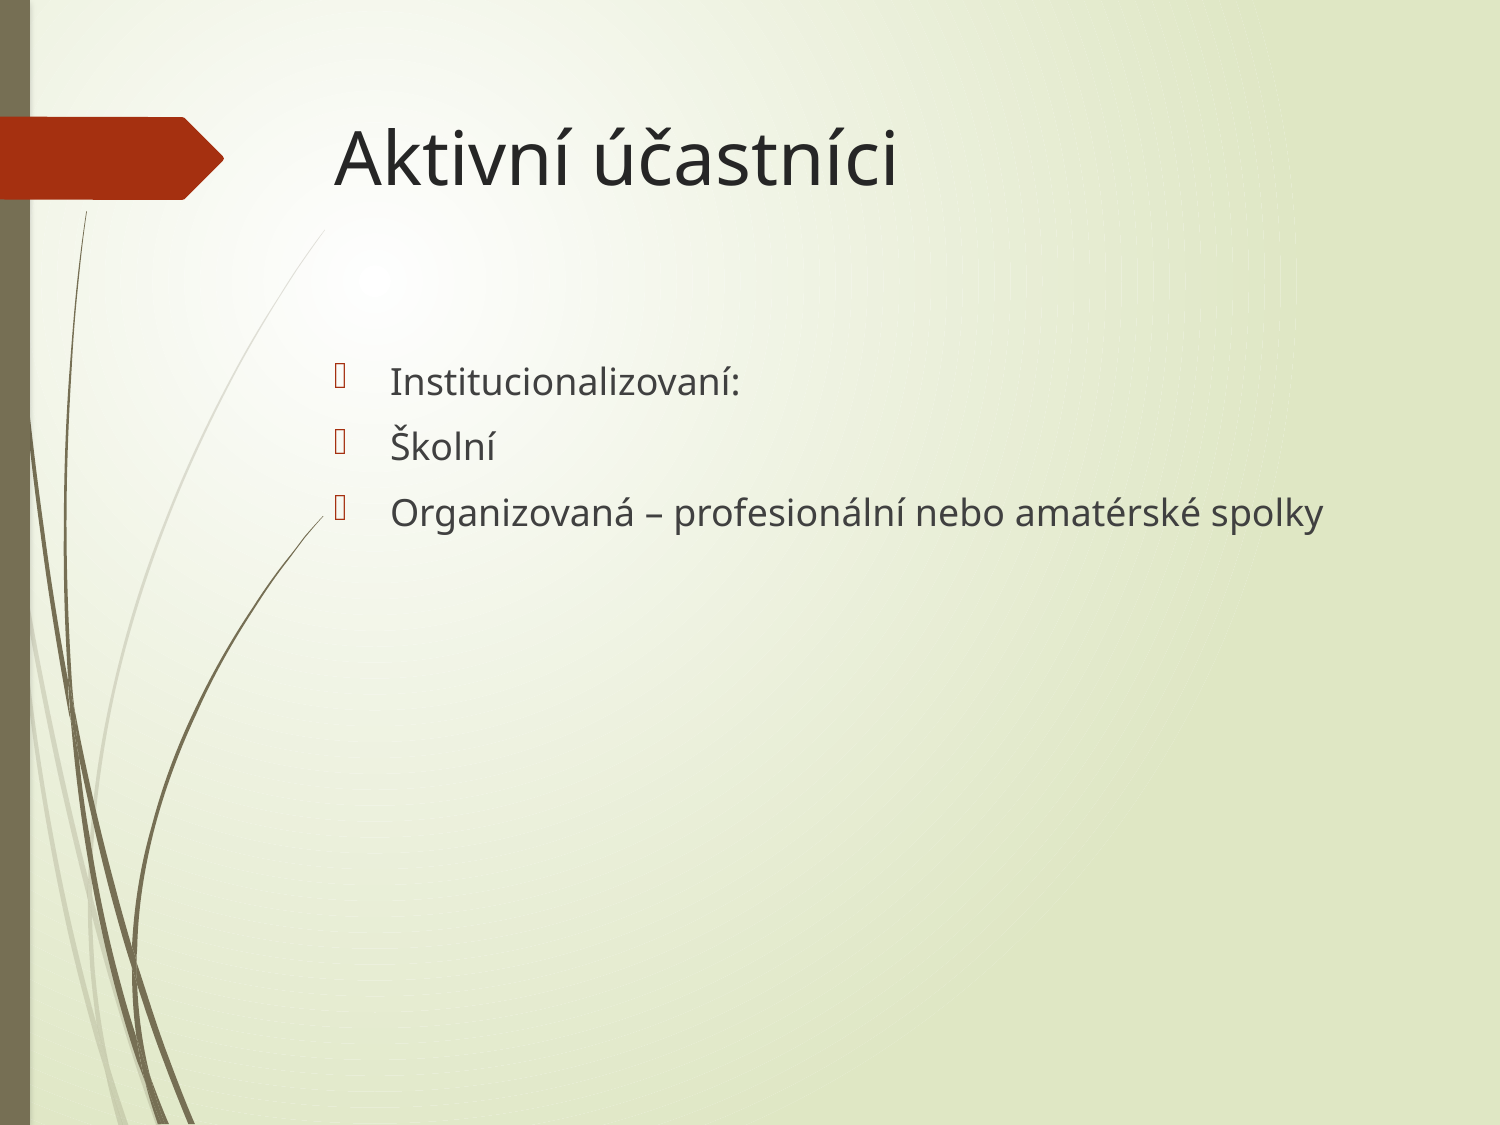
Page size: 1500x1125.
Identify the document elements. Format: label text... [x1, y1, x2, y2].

title Aktivní účastníci [319, 102, 1400, 313]
list Institucionalizovaní: Školní Organizovaná – profesionální nebo amatérské spolky [318, 350, 1400, 970]
